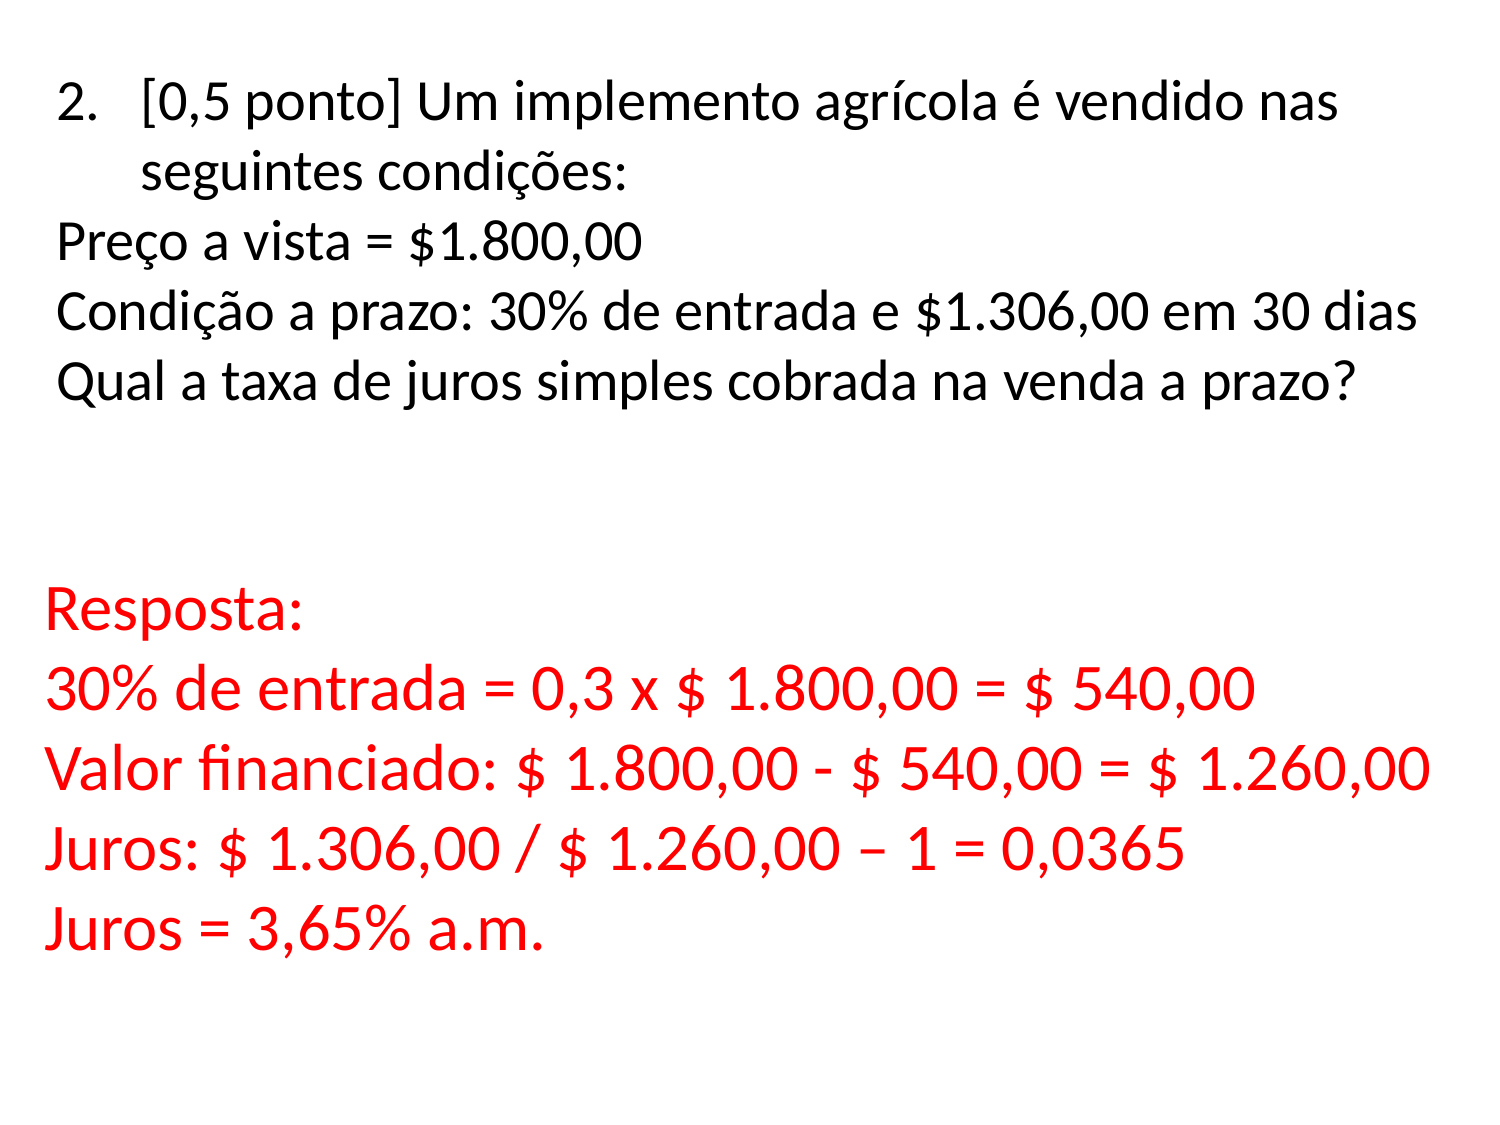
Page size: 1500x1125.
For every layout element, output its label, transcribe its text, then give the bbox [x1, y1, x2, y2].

text_box Resposta: 30% de entrada = 0,3 x $ 1.800,00 = $ 540,00 Valor financiado: $ 1.800,00 - $ 540,00 = $ 1.260,00 Juros: $ 1.306,00 / $ 1.260,00 – 1 = 0,0365 Juros = 3,65% a.m. [29, 556, 1471, 972]
text_box [0,5 ponto] Um implemento agrícola é vendido nas seguintes condições: Preço a vista = $1.800,00 Condição a prazo: 30% de entrada e $1.306,00 em 30 dias Qual a taxa de juros simples cobrada na venda a prazo? [41, 54, 1447, 420]
